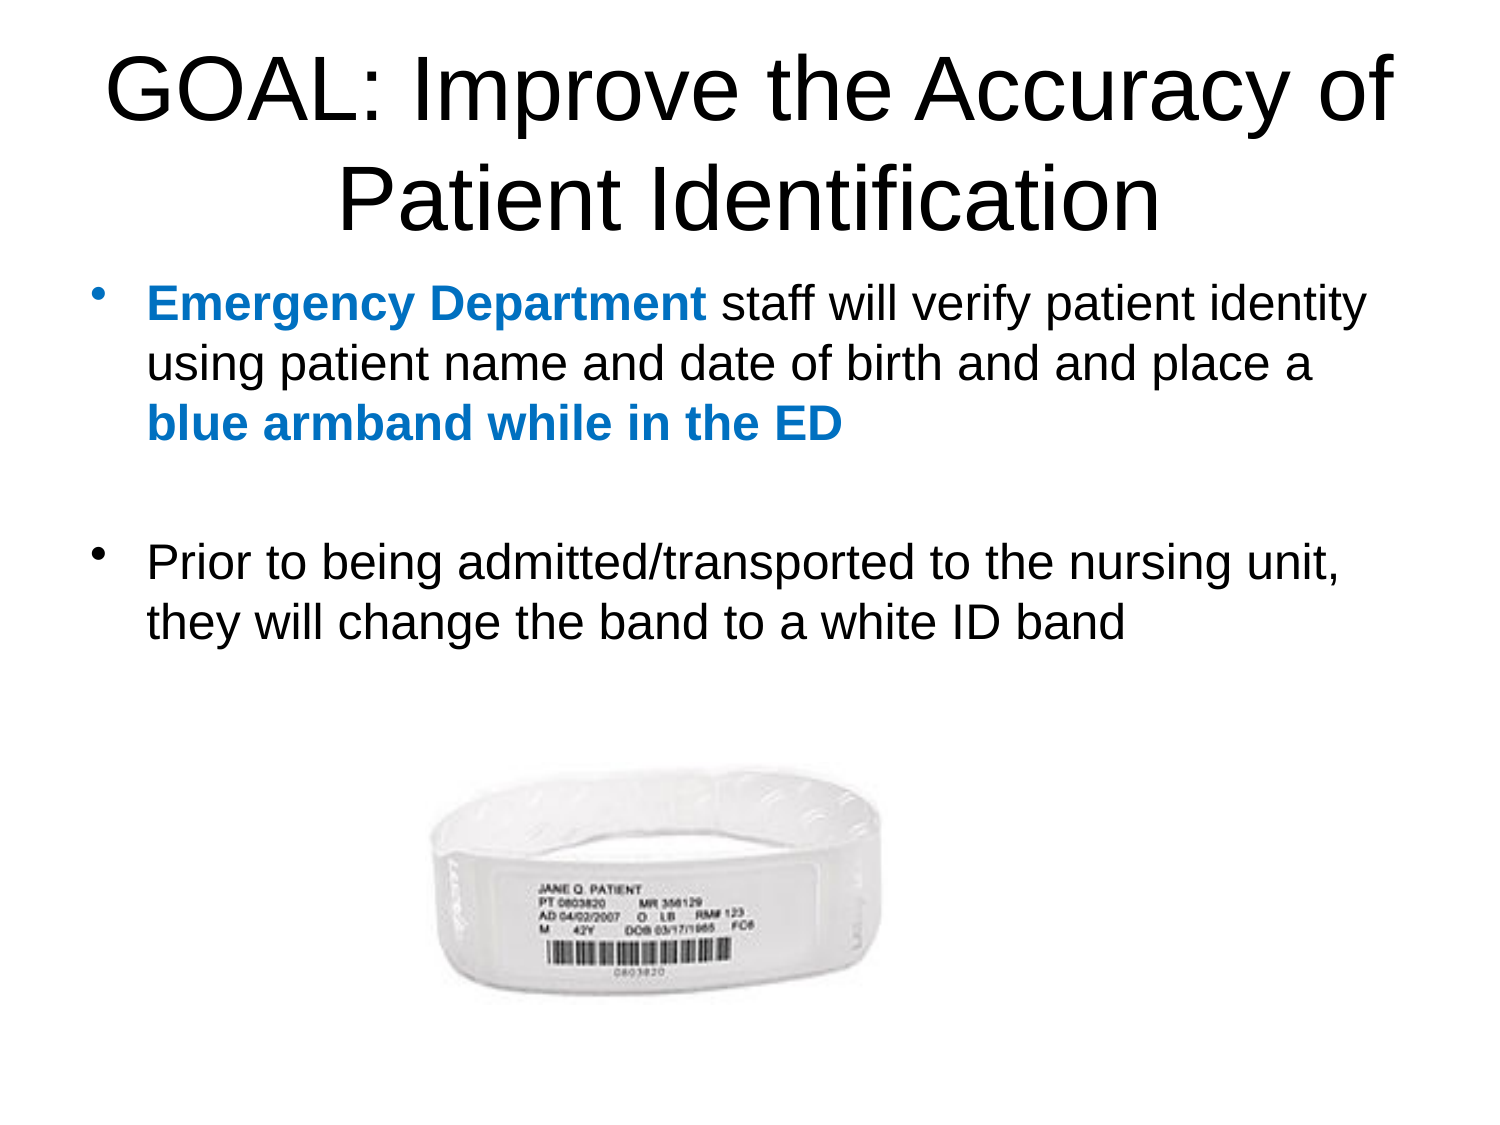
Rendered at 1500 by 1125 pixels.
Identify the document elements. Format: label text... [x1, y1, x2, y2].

picture [424, 762, 888, 1006]
title GOAL: Improve the Accuracy of Patient Identification [75, 45, 1425, 233]
list Emergency Department staff will verify patient identity using patient name and date of birth and and place a blue armband while in the ED Prior to being admitted/transported to the nursing unit, they will change the band to a white ID band [75, 262, 1425, 1005]
